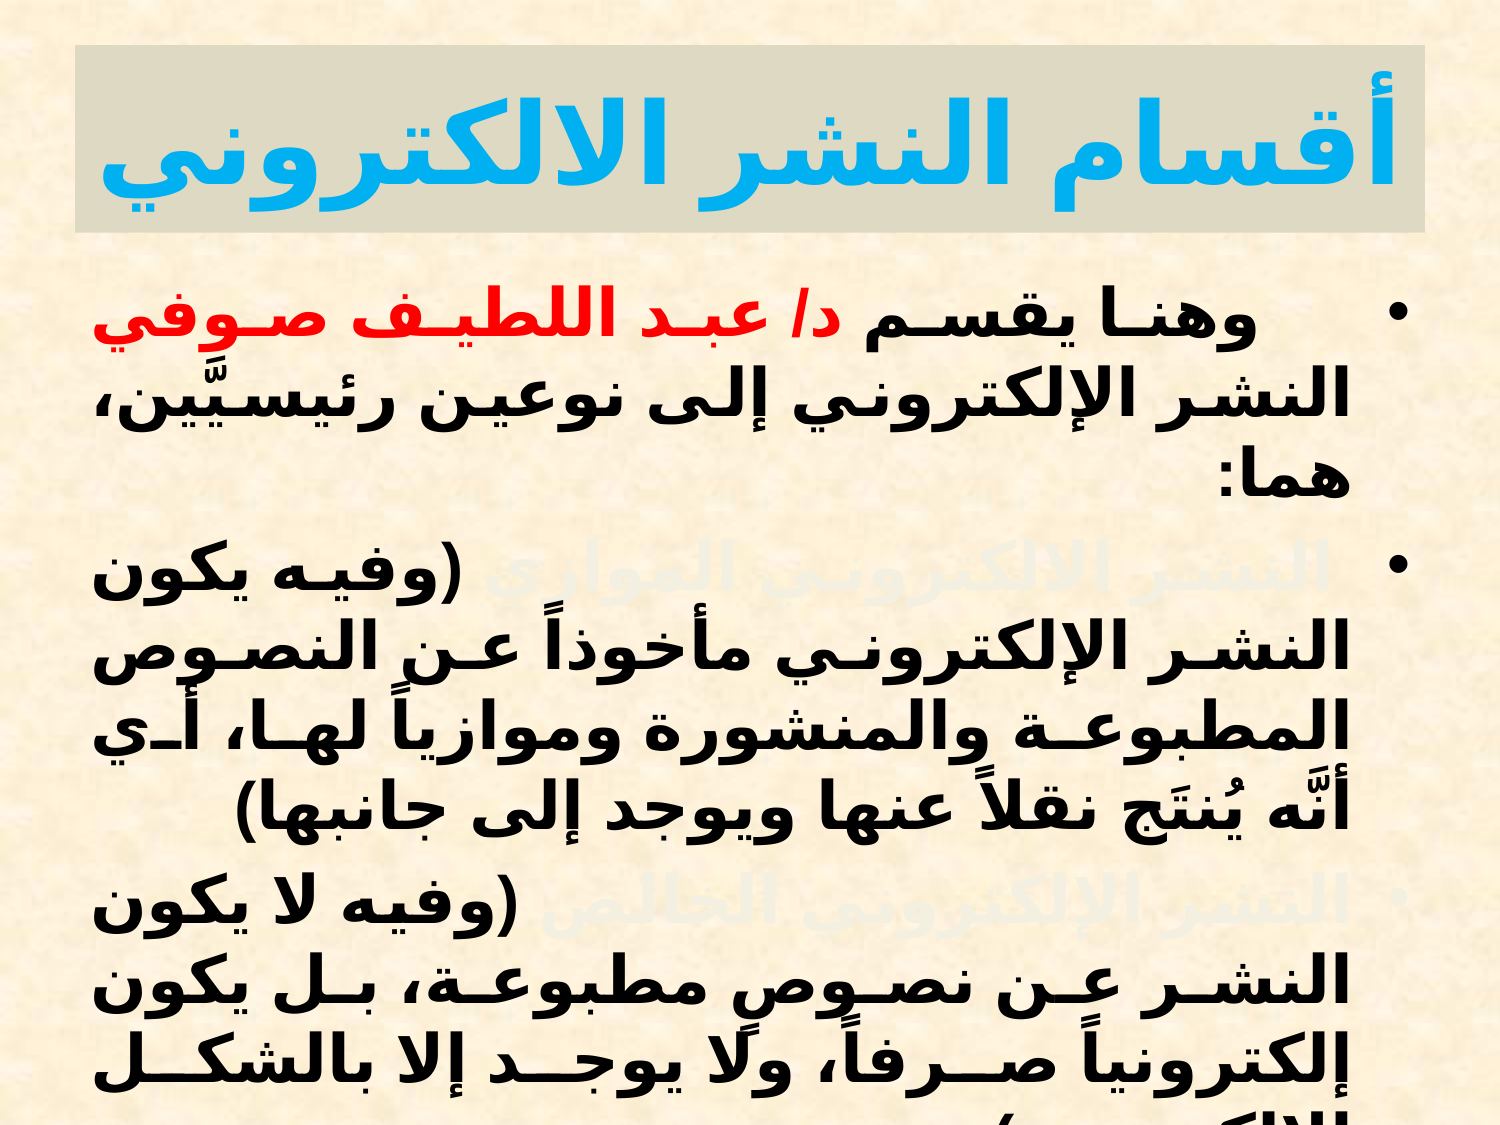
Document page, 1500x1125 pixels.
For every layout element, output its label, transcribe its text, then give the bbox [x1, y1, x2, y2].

picture [0, 0, 1500, 1125]
list وهنا يقسم د/ عبد اللطيف صوفي النشر الإلكتروني إلى نوعين رئيسيَّين، هما: النشر الالكتروني الموازي (وفيه يكون النشر الإلكتروني مأخوذاً عن النصوص المطبوعة والمنشورة وموازياً لها، أي أنَّه يُنتَج نقلاً عنها ويوجد إلى جانبها) النشر الإلكتروني الخالص (وفيه لا يكون النشر عن نصوصٍ مطبوعة، بل يكون إلكترونياً صرفاً، ولا يوجد إلا بالشكل الإلكتروني). [75, 262, 1425, 1005]
title أقسام النشر الالكتروني [75, 45, 1425, 233]
